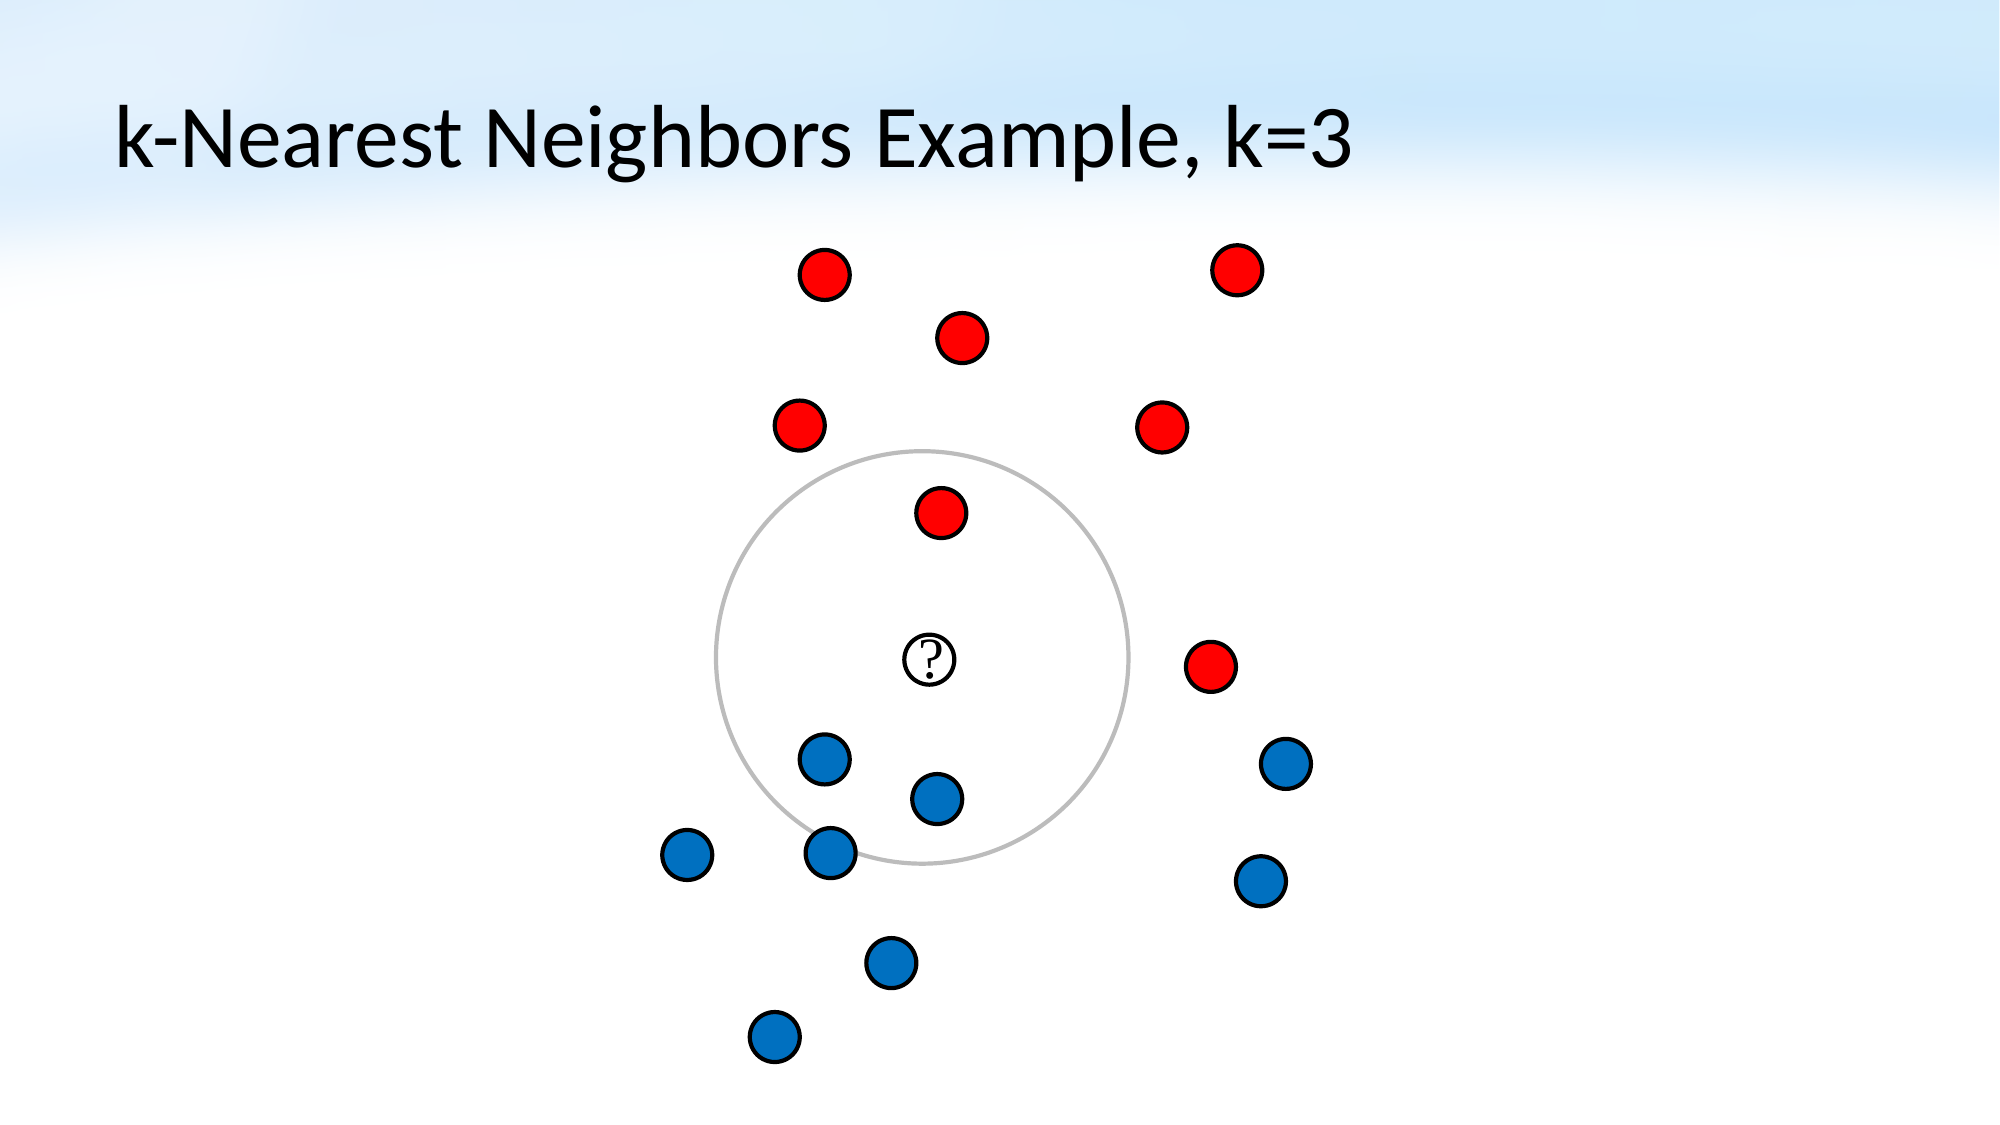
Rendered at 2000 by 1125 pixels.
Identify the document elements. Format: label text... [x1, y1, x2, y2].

text_box [864, 935, 919, 991]
title k-Nearest Neighbors Example, k=3 [99, 37, 1963, 226]
text_box [747, 1009, 802, 1065]
text_box [1258, 736, 1314, 792]
text_box [660, 827, 715, 883]
text_box [797, 247, 852, 303]
text_box [935, 310, 990, 366]
text_box [1135, 400, 1190, 455]
picture [0, 0, 2000, 1125]
text_box [713, 449, 1131, 866]
text_box [1210, 243, 1265, 298]
text_box ? [903, 613, 960, 698]
text_box [1183, 639, 1239, 694]
text_box [772, 398, 827, 453]
text_box [1233, 854, 1289, 909]
text_box [803, 825, 858, 881]
